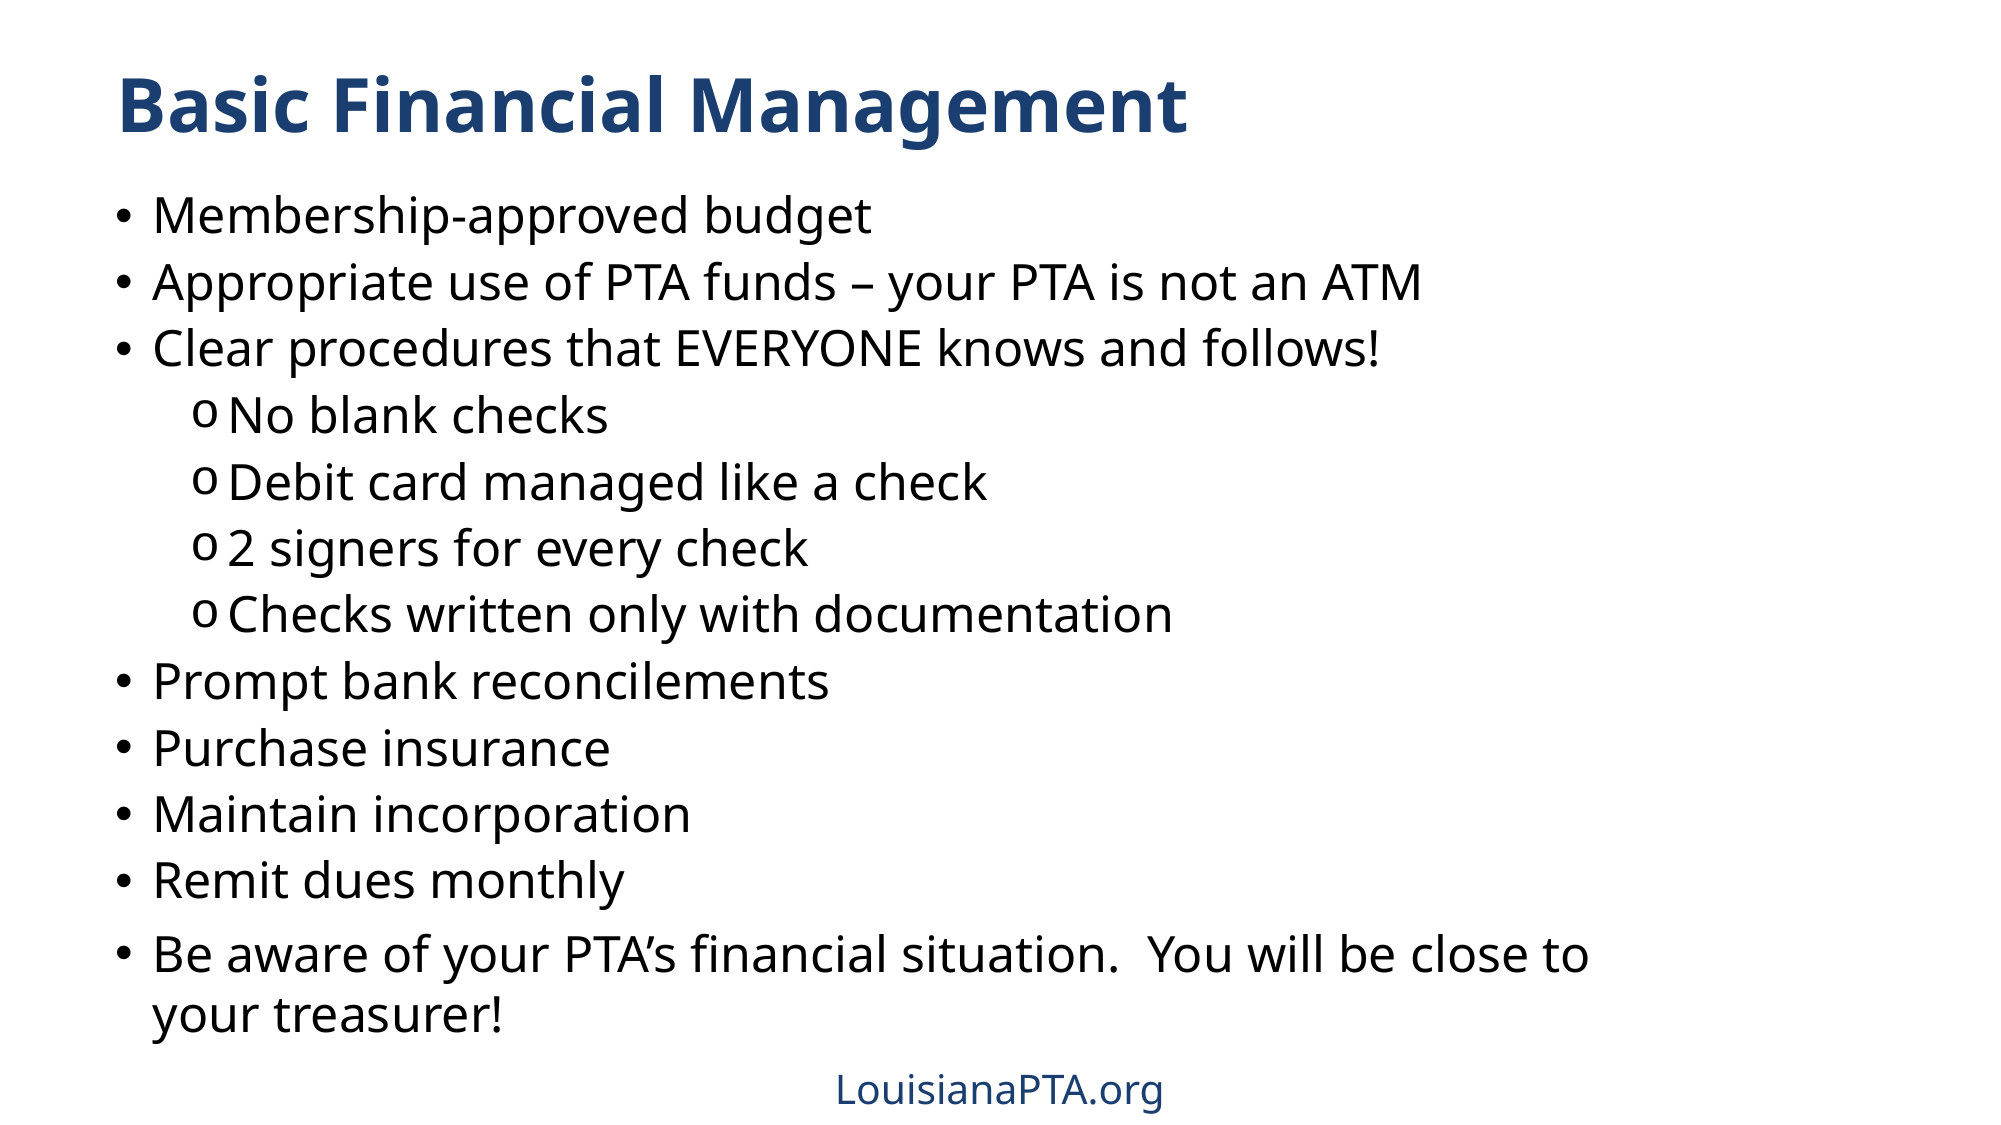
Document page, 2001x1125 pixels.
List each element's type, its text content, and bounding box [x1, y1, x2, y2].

title Basic Financial Management [101, 33, 1524, 184]
text_box LouisianaPTA.org [0, 1061, 2000, 1122]
list Membership-approved budget Appropriate use of PTA funds – your PTA is not an ATM Clear procedures that EVERYONE knows and follows! No blank checks Debit card managed like a check 2 signers for every check Checks written only with documentation Prompt bank reconcilements Purchase insurance Maintain incorporation Remit dues monthly Be aware of your PTA’s financial situation. You will be close to your treasurer! [100, 183, 1672, 1062]
